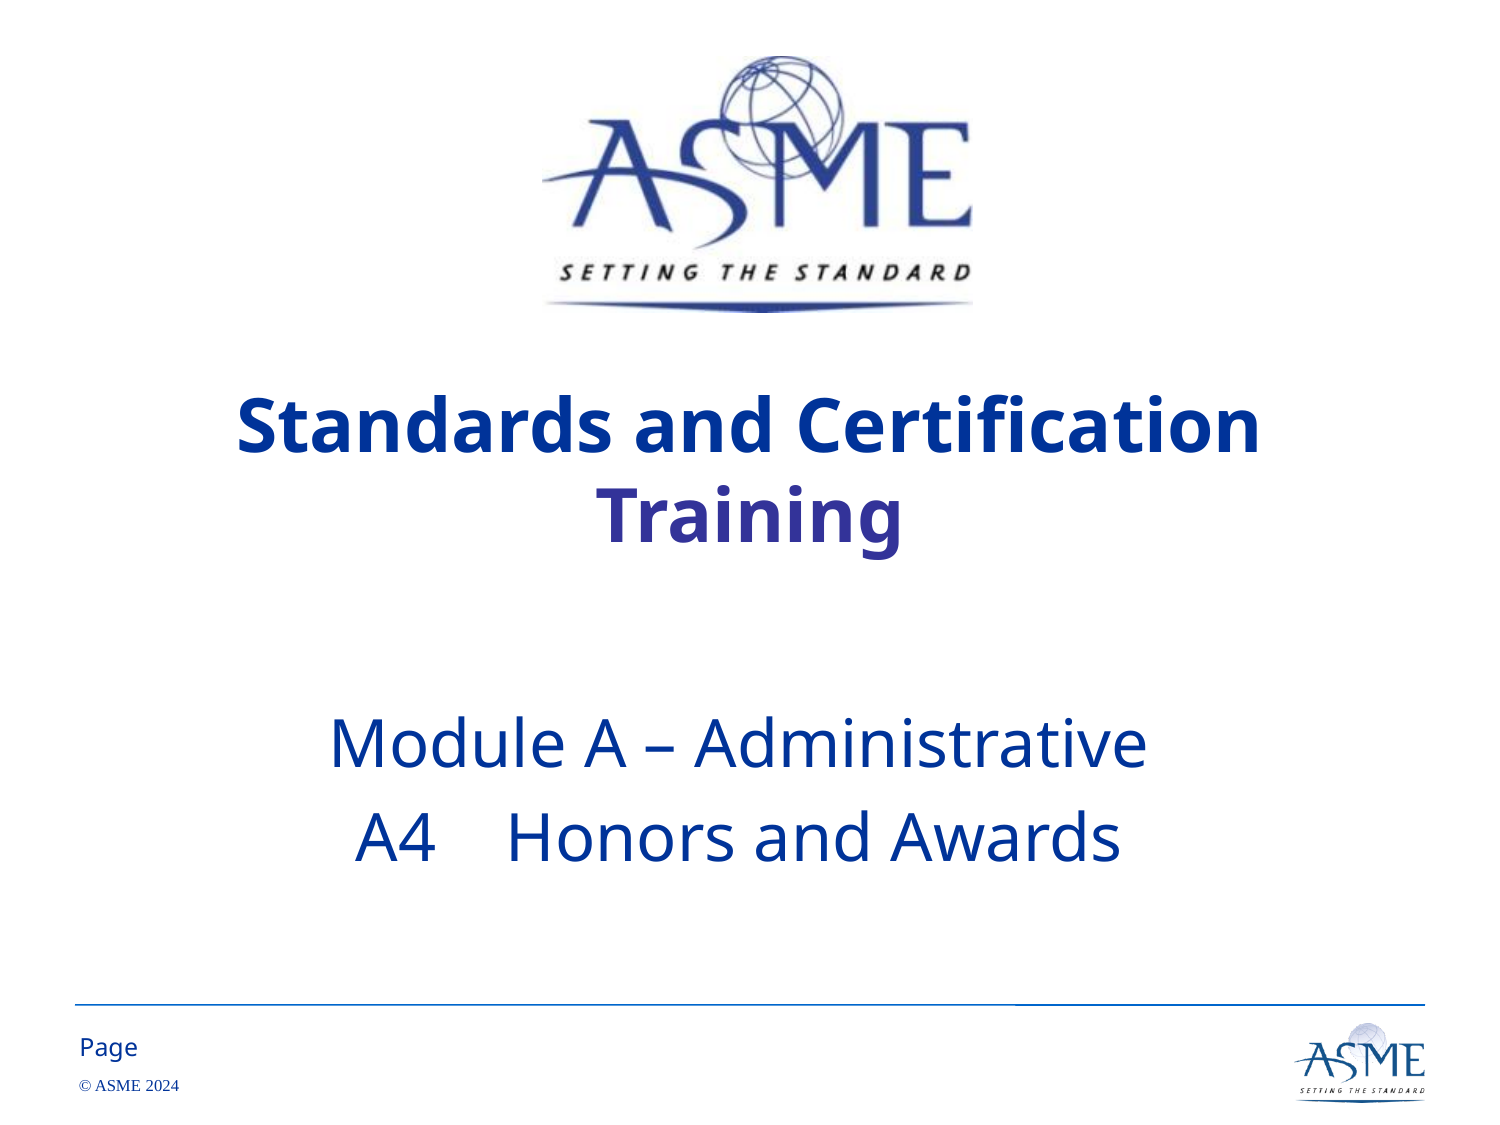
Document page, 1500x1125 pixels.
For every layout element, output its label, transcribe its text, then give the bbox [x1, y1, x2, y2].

subtitle Module A – Administrative A4 Honors and Awards [129, 693, 1350, 925]
picture [542, 56, 973, 313]
picture [1294, 1023, 1425, 1103]
title Standards and Certification Training [112, 349, 1388, 657]
